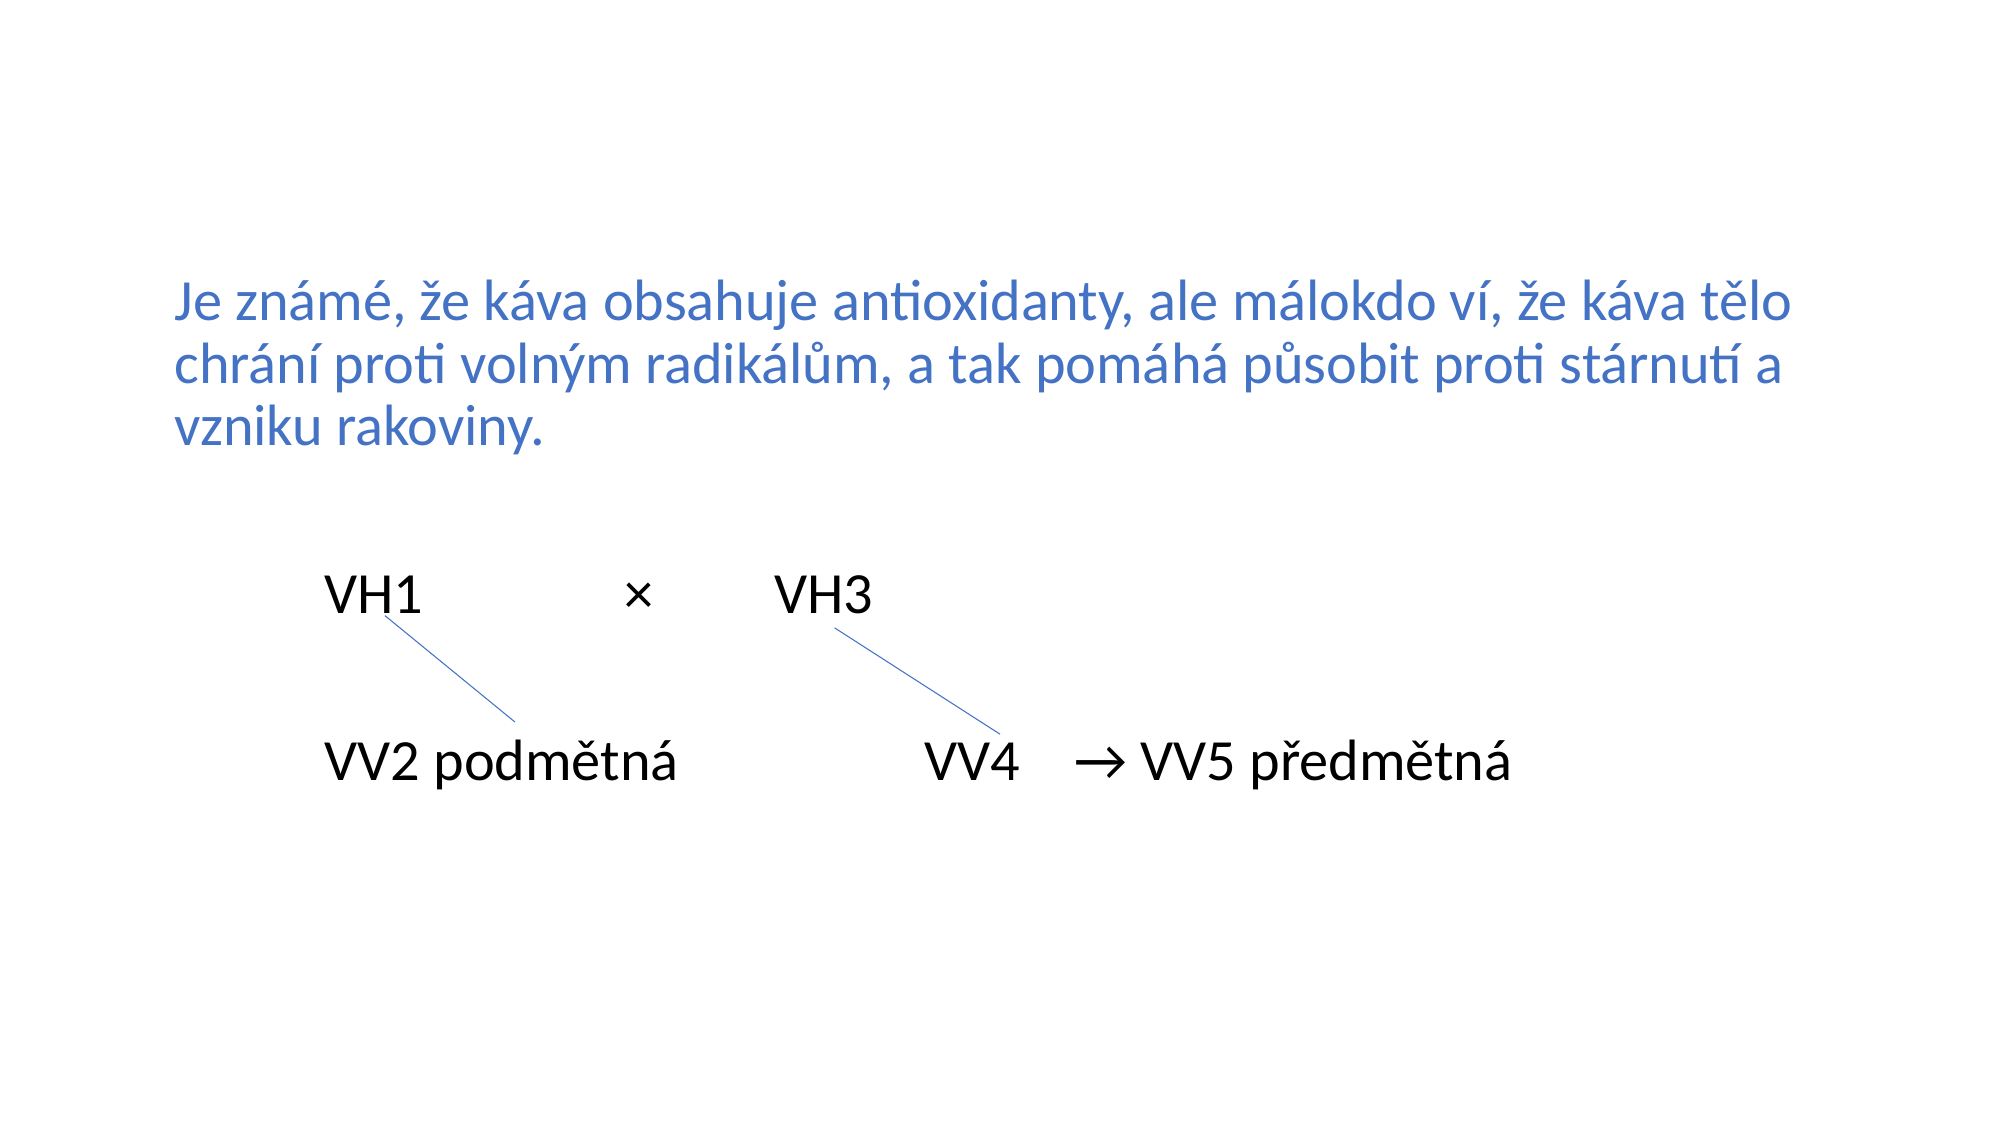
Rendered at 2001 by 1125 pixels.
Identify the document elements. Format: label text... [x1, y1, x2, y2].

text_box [834, 627, 1000, 735]
list Je známé, že káva obsahuje antioxidanty, ale málokdo ví, že káva tělo chrání proti volným radikálům, a tak pomáhá působit proti stárnutí a vzniku rakoviny. VH1 × VH3 VV2 podmětná VV4 → VV5 předmětná [159, 262, 1885, 1035]
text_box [384, 615, 515, 722]
